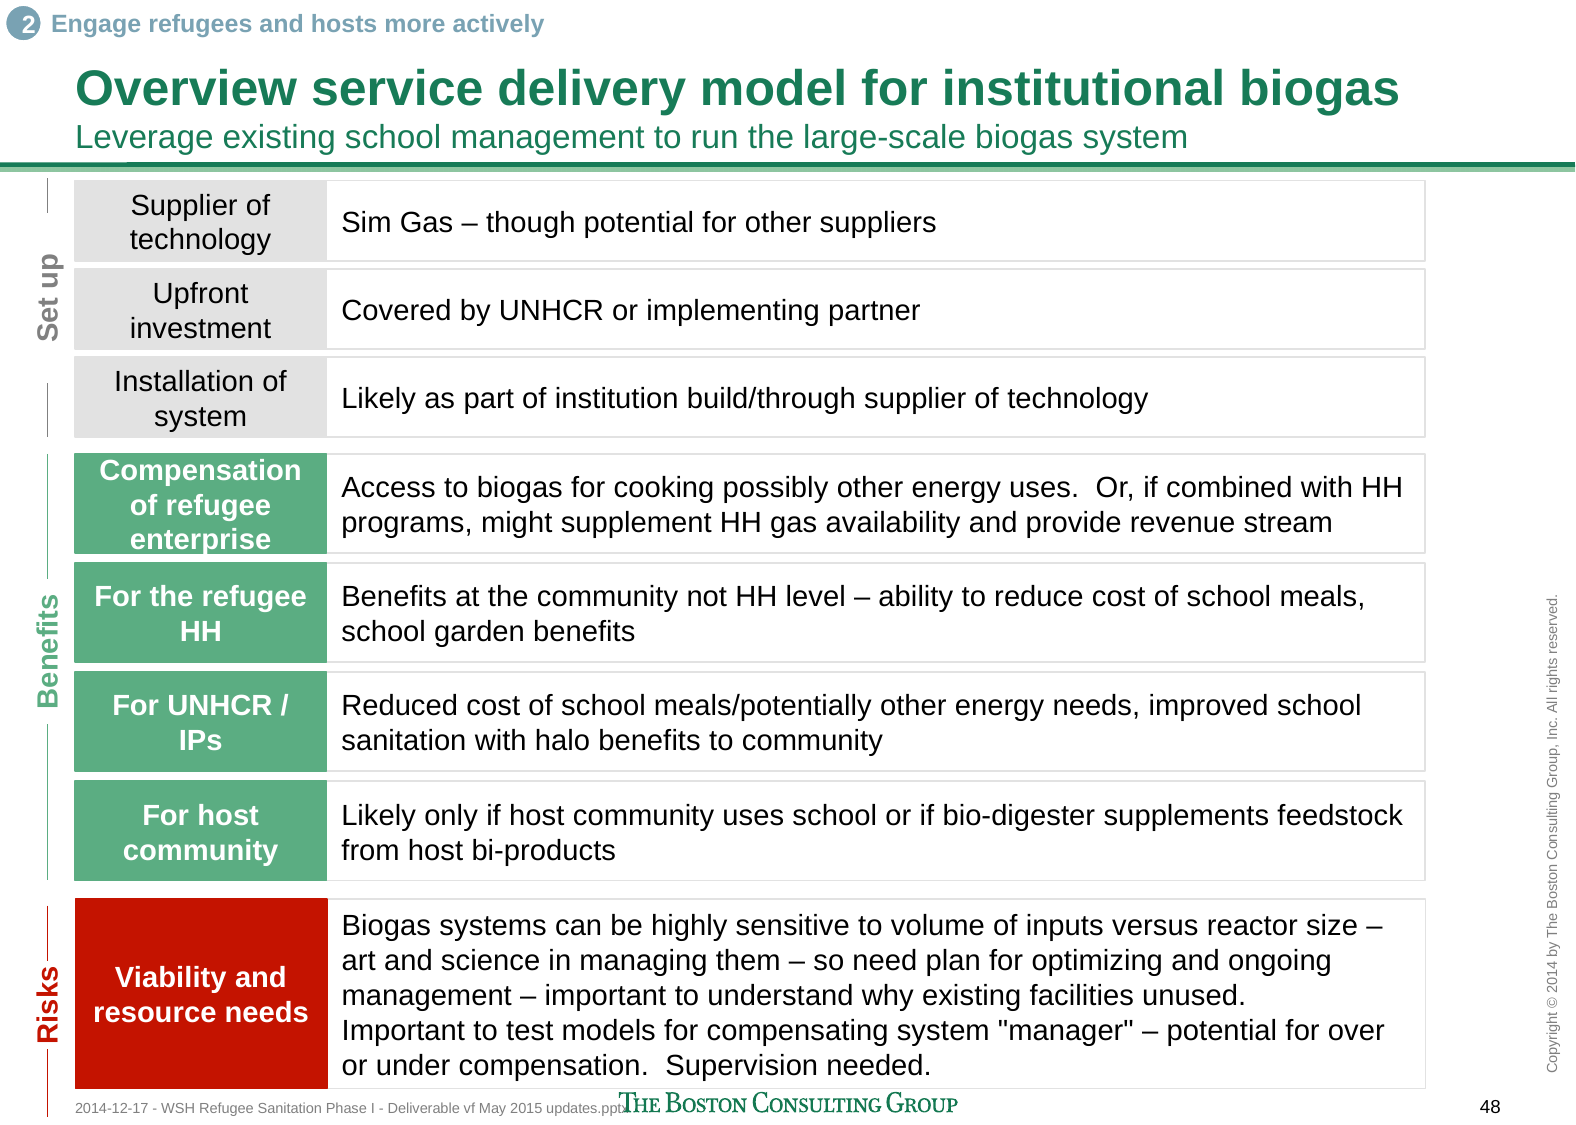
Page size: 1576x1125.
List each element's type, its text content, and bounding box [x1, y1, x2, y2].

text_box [326, 453, 1426, 881]
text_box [21, 178, 70, 438]
text_box Compensation of refugee enterprise [73, 452, 328, 555]
text_box Viability and resource needs [73, 897, 329, 1091]
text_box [21, 905, 70, 1118]
text_box Upfront investment [73, 267, 324, 351]
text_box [21, 453, 70, 881]
text_box Installation of system [73, 355, 324, 439]
text_box For UNHCR / IPs [73, 670, 321, 773]
text_box For the refugee HH [73, 561, 321, 664]
text_box Supplier of technology [73, 179, 324, 263]
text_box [4, 0, 564, 53]
title Overview service delivery model for institutional biogas Leverage existing school management to run the large-scale biogas system [75, 26, 1501, 163]
text_box Covered by UNHCR or implementing partner [324, 267, 1427, 351]
text_box Biogas systems can be highly sensitive to volume of inputs versus reactor size – art and science in managing them – so need plan for optimizing and ongoing management – important to understand why existing facilities unused. Important to test models for compensating system "manager" – potential for over or under compensation. Supervision needed. [329, 897, 1427, 1091]
text_box For host community [73, 779, 321, 882]
text_box Likely as part of institution build/through supplier of technology [324, 355, 1427, 439]
text_box Sim Gas – though potential for other suppliers [324, 179, 1427, 263]
